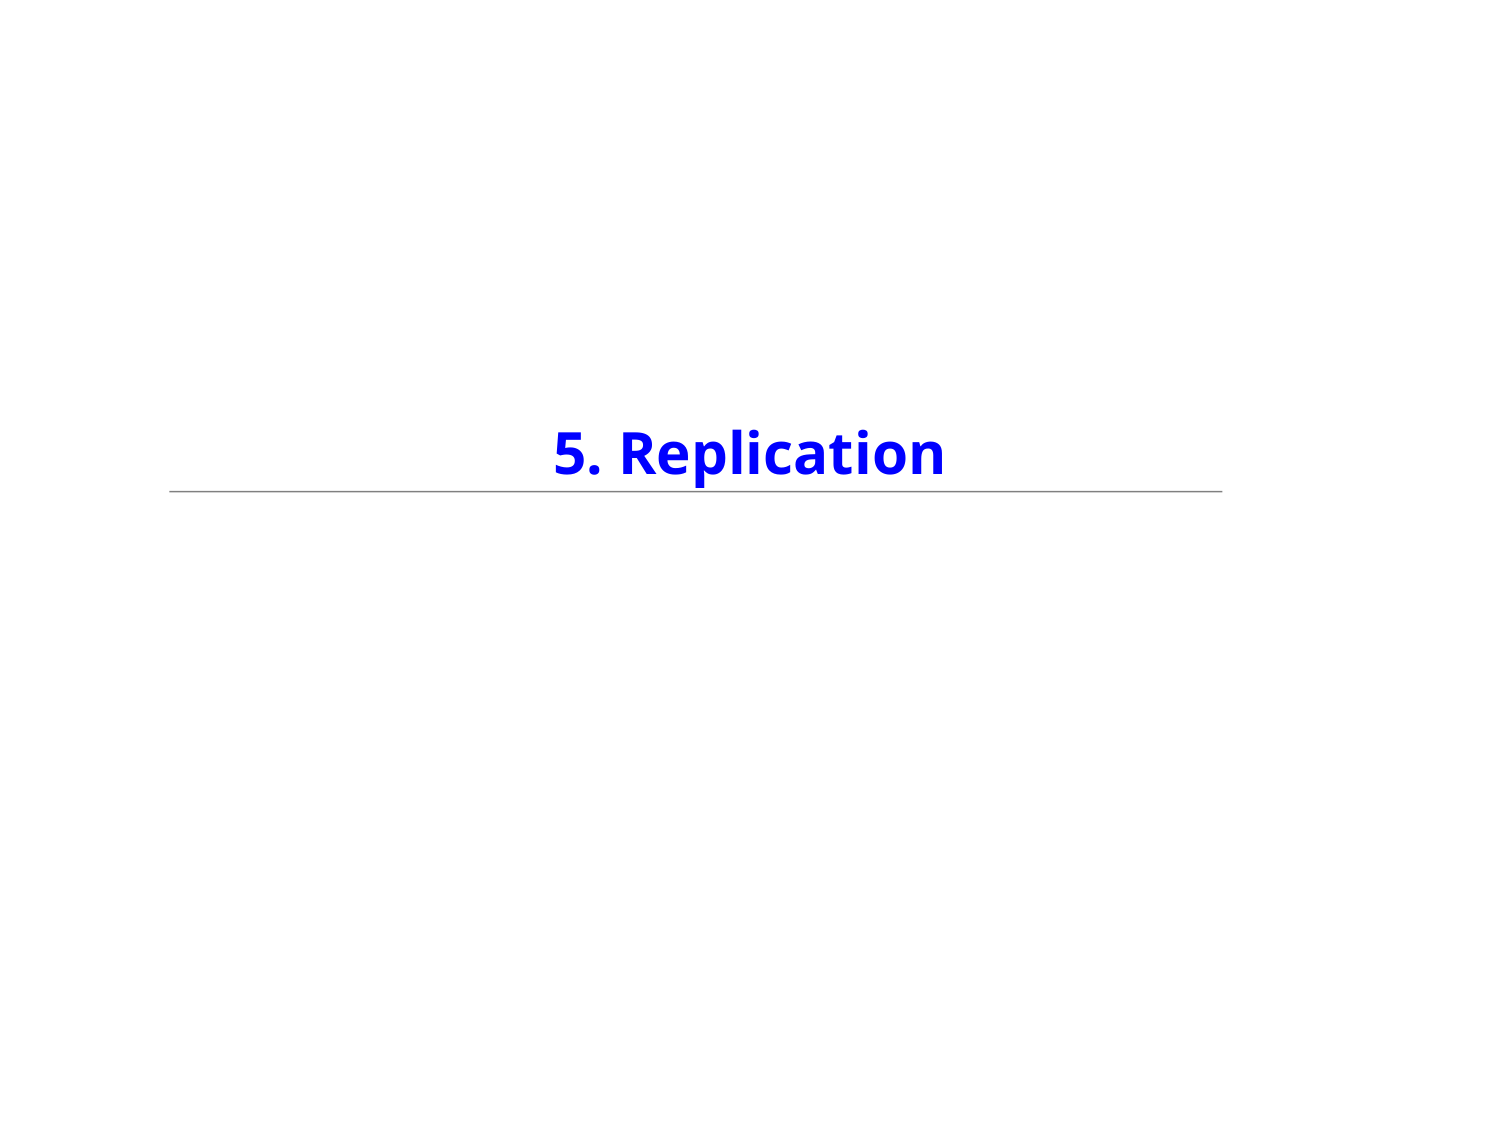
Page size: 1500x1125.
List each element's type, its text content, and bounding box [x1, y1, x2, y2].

text_box 5. Replication [147, 373, 1353, 494]
